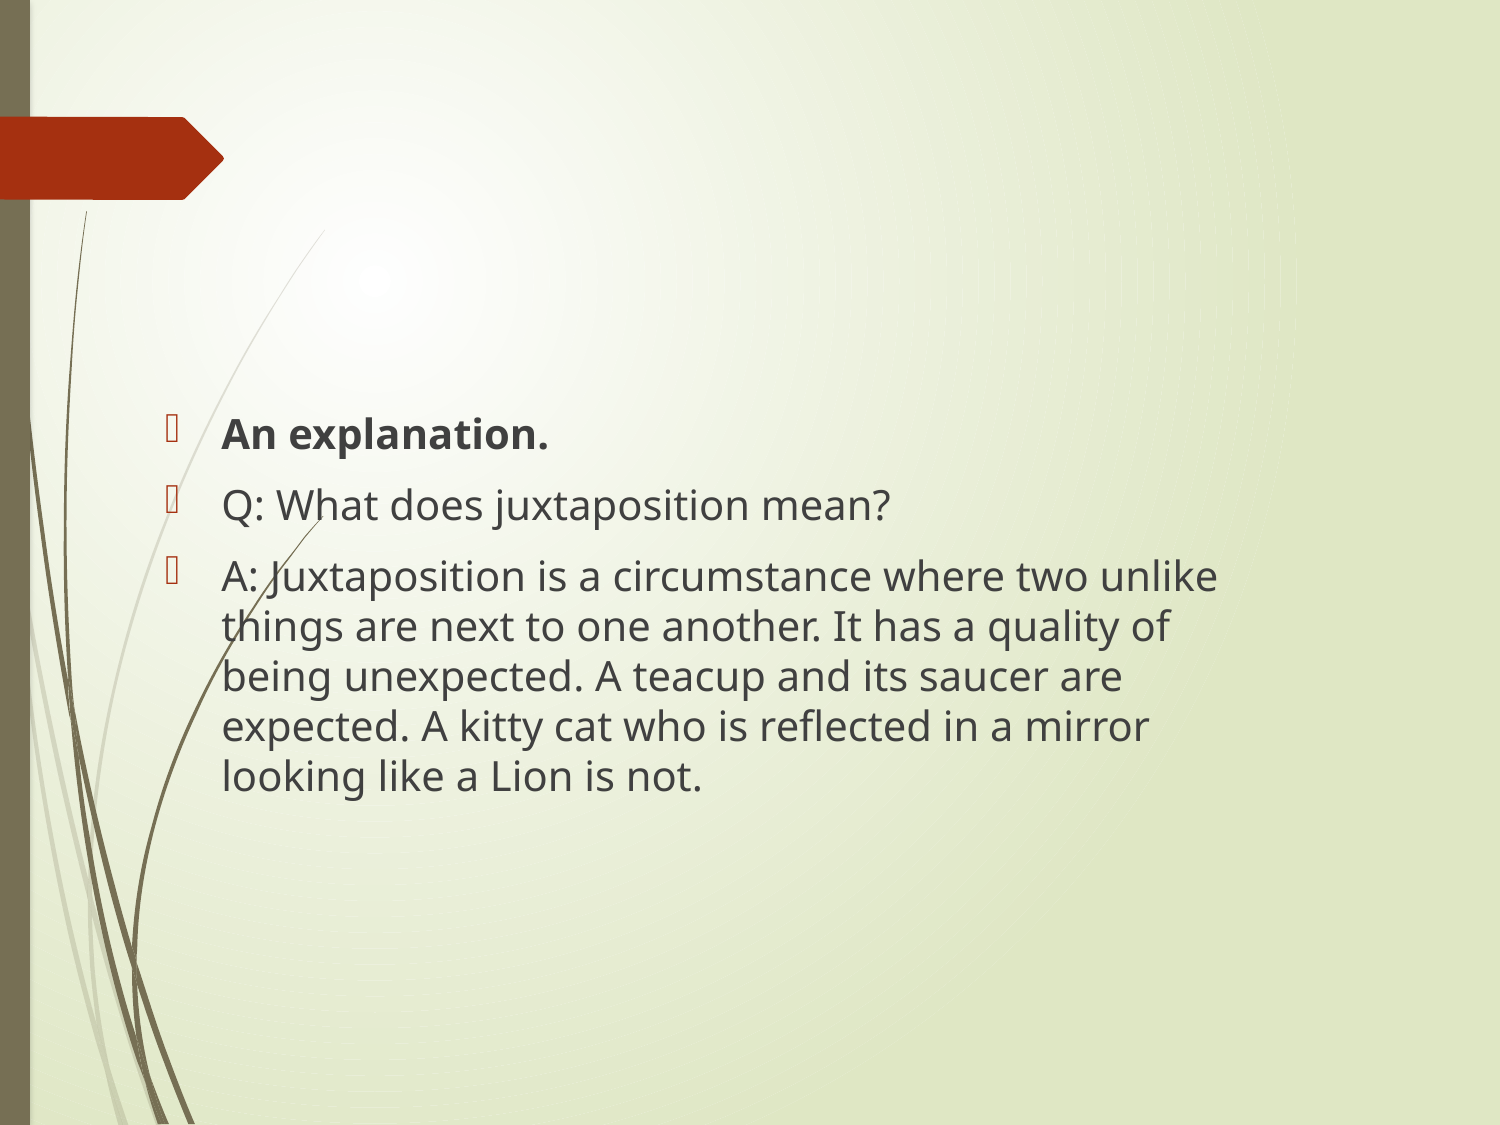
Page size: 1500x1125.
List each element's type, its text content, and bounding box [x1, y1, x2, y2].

list An explanation. Q: What does juxtaposition mean? A: Juxtaposition is a circumstance where two unlike things are next to one another. It has a quality of being unexpected. A teacup and its saucer are expected. A kitty cat who is reflected in a mirror looking like a Lion is not. [150, 399, 1275, 900]
